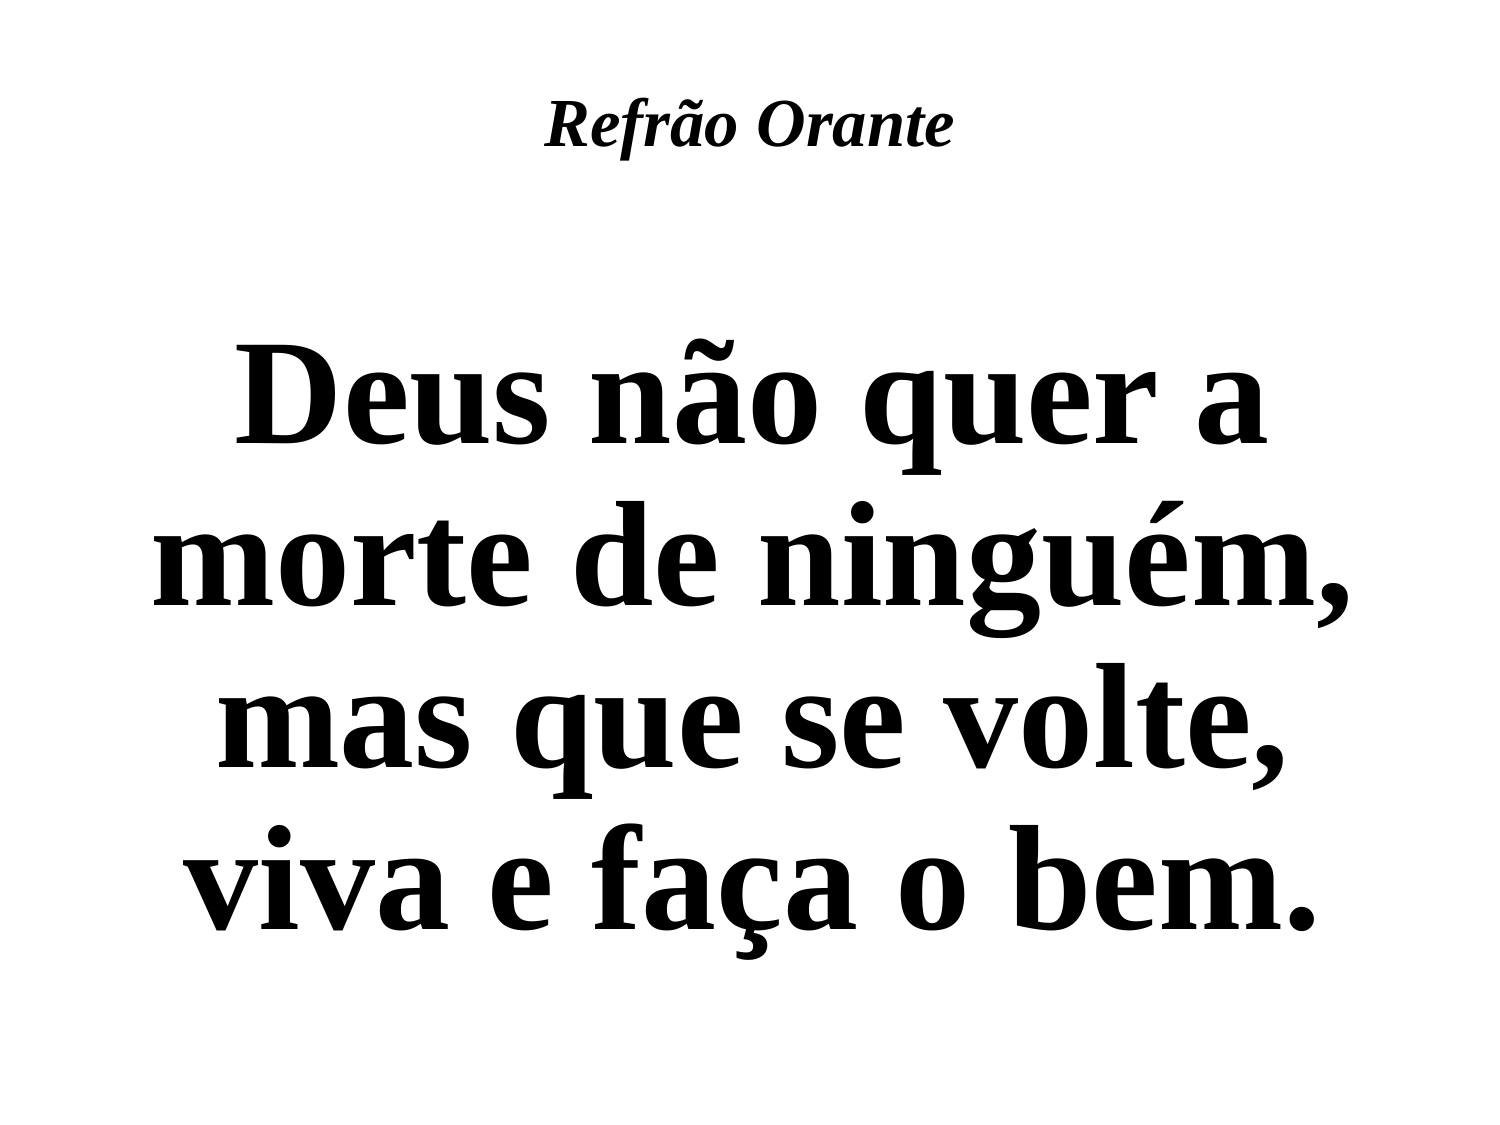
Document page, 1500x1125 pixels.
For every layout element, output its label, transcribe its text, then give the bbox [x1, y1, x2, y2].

title Refrão Orante [103, 59, 1397, 189]
list Deus não quer a morte de ninguém, mas que se volte, viva e faça o bem. [78, 211, 1427, 1066]
